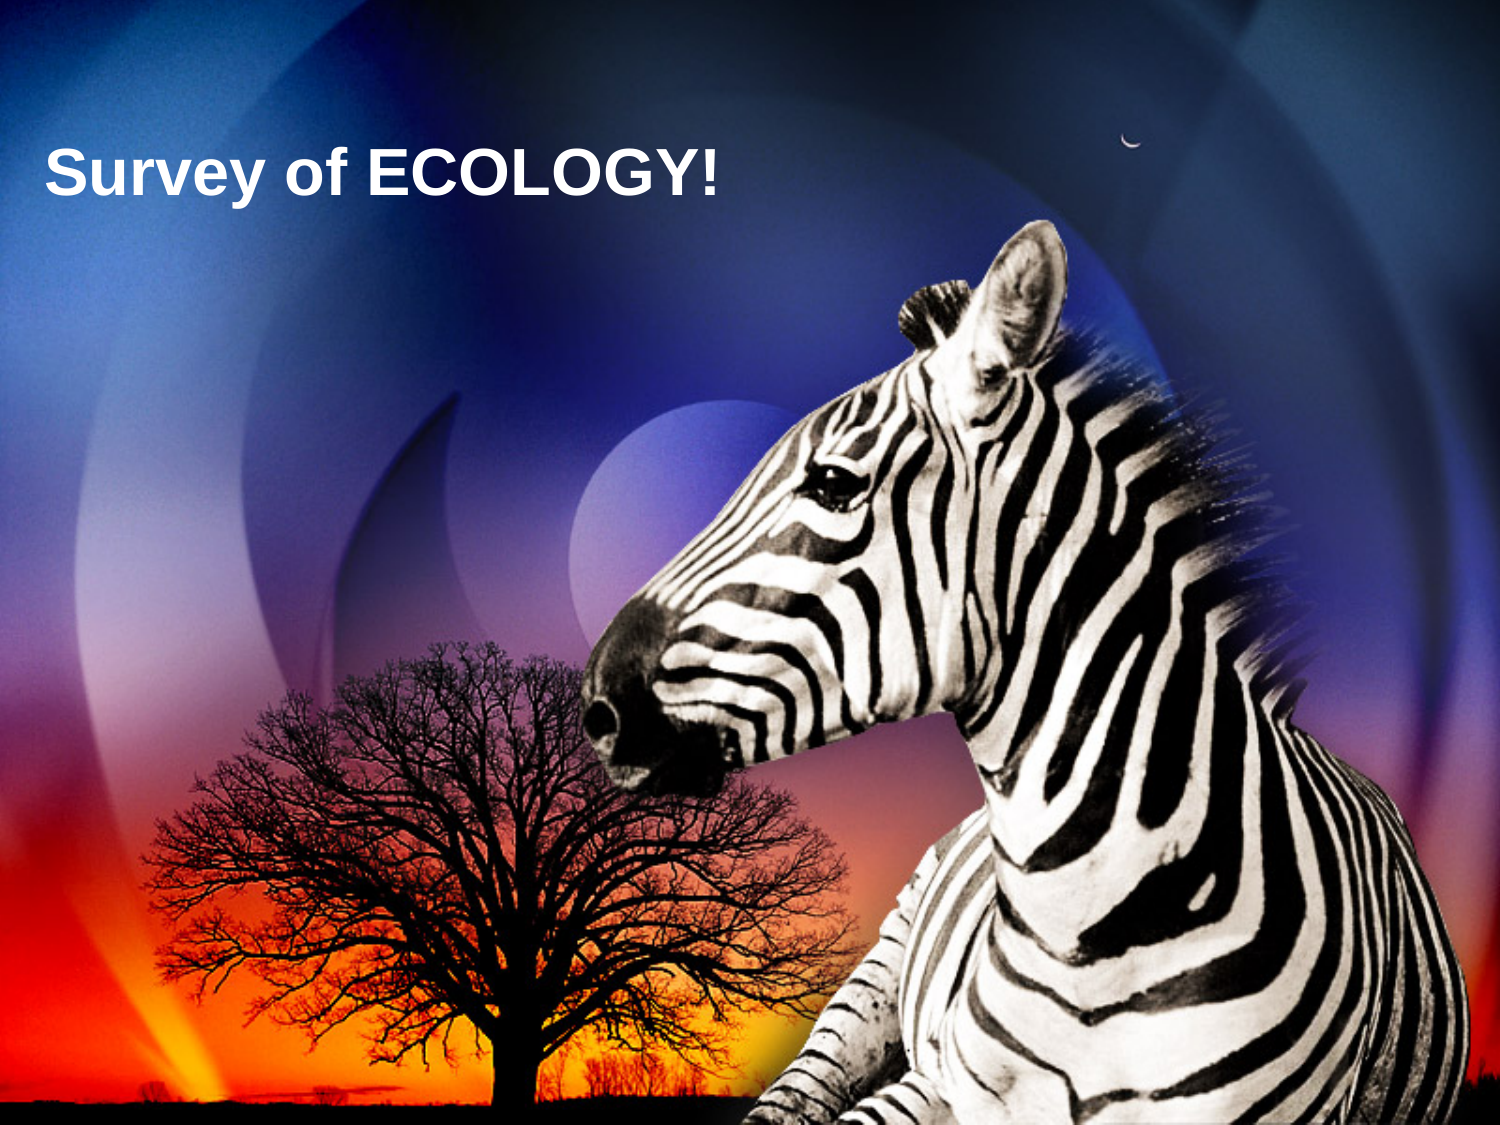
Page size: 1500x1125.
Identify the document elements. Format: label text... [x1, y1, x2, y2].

title Survey of ECOLOGY! [29, 78, 1022, 261]
picture [0, 0, 1500, 1125]
